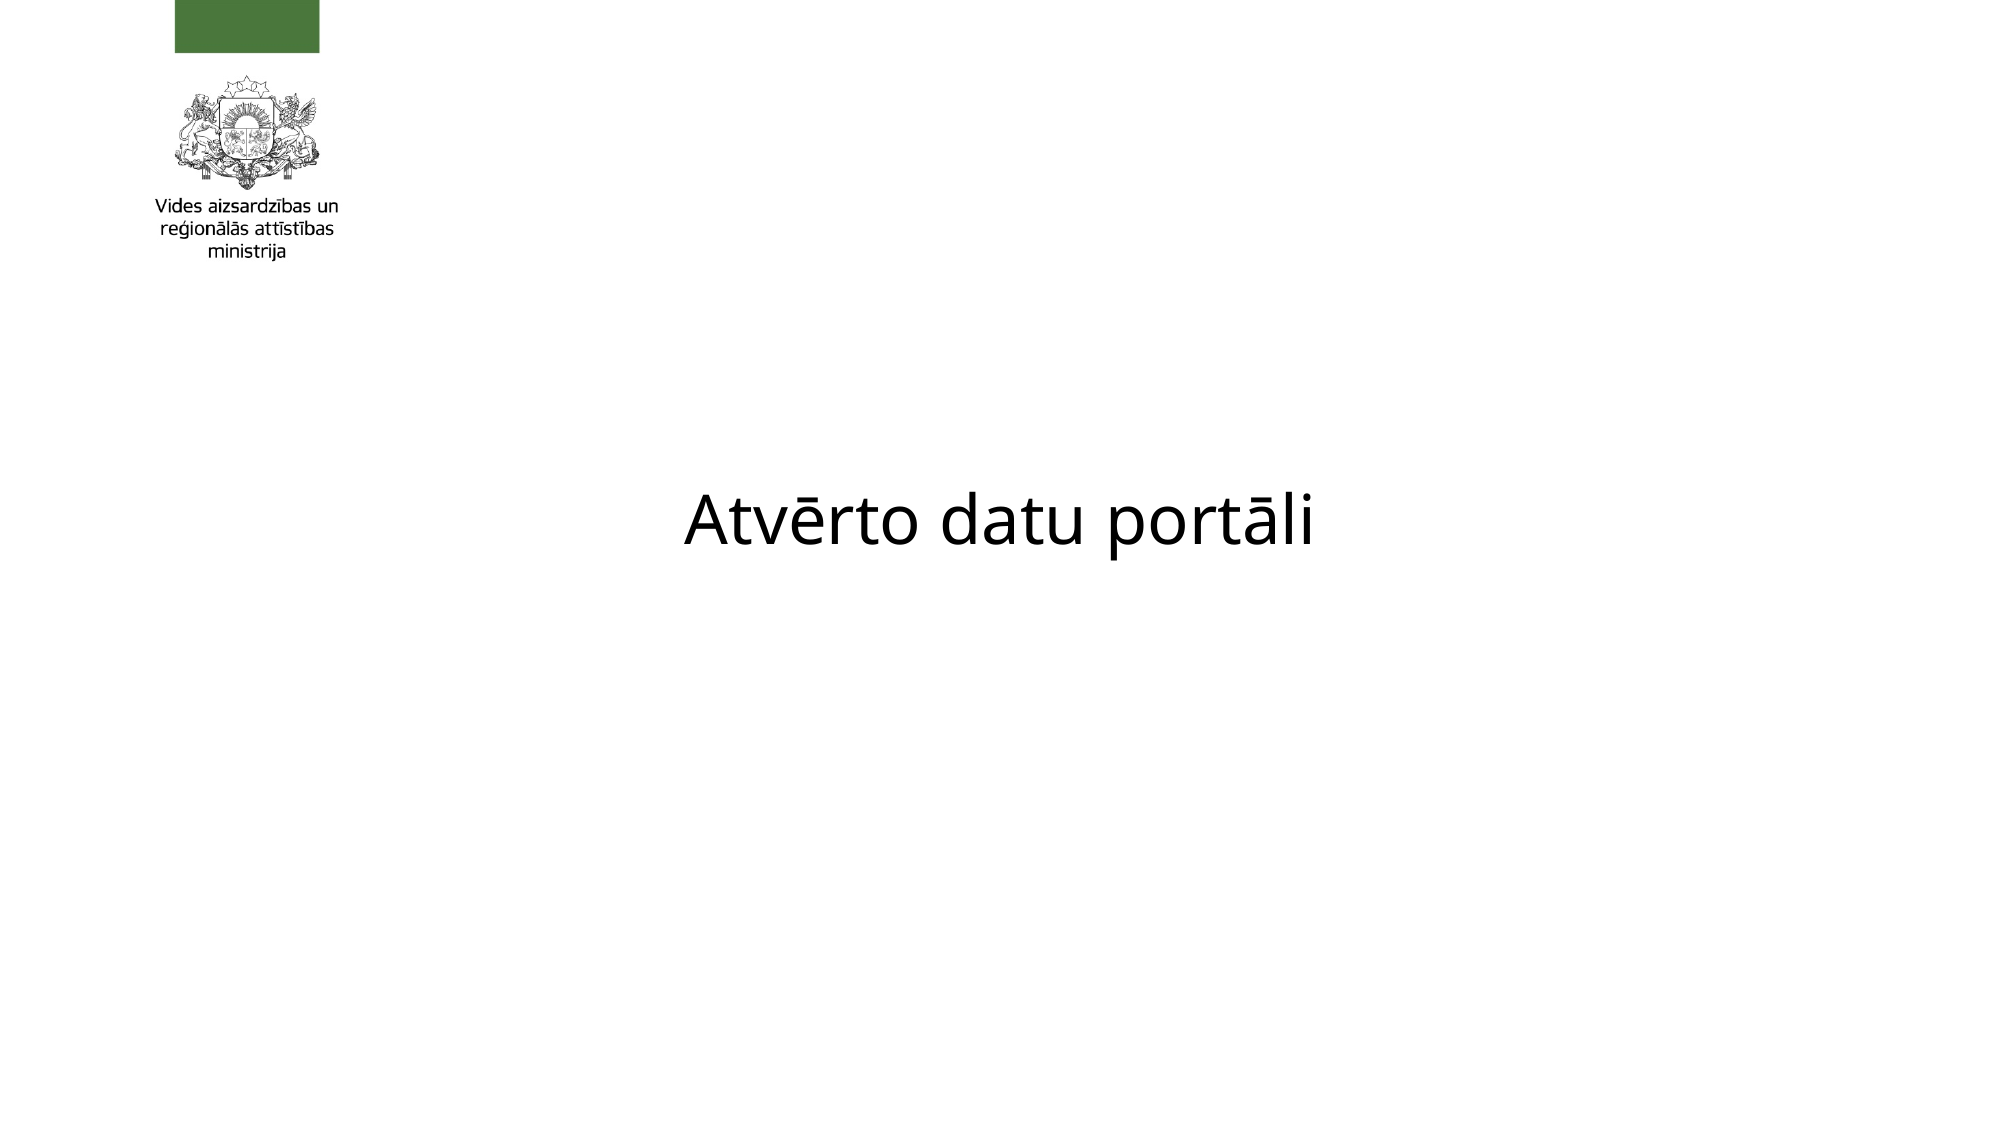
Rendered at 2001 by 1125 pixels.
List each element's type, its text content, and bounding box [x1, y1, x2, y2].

picture [102, 0, 392, 321]
list Atvērto datu portāli [380, 468, 1621, 617]
